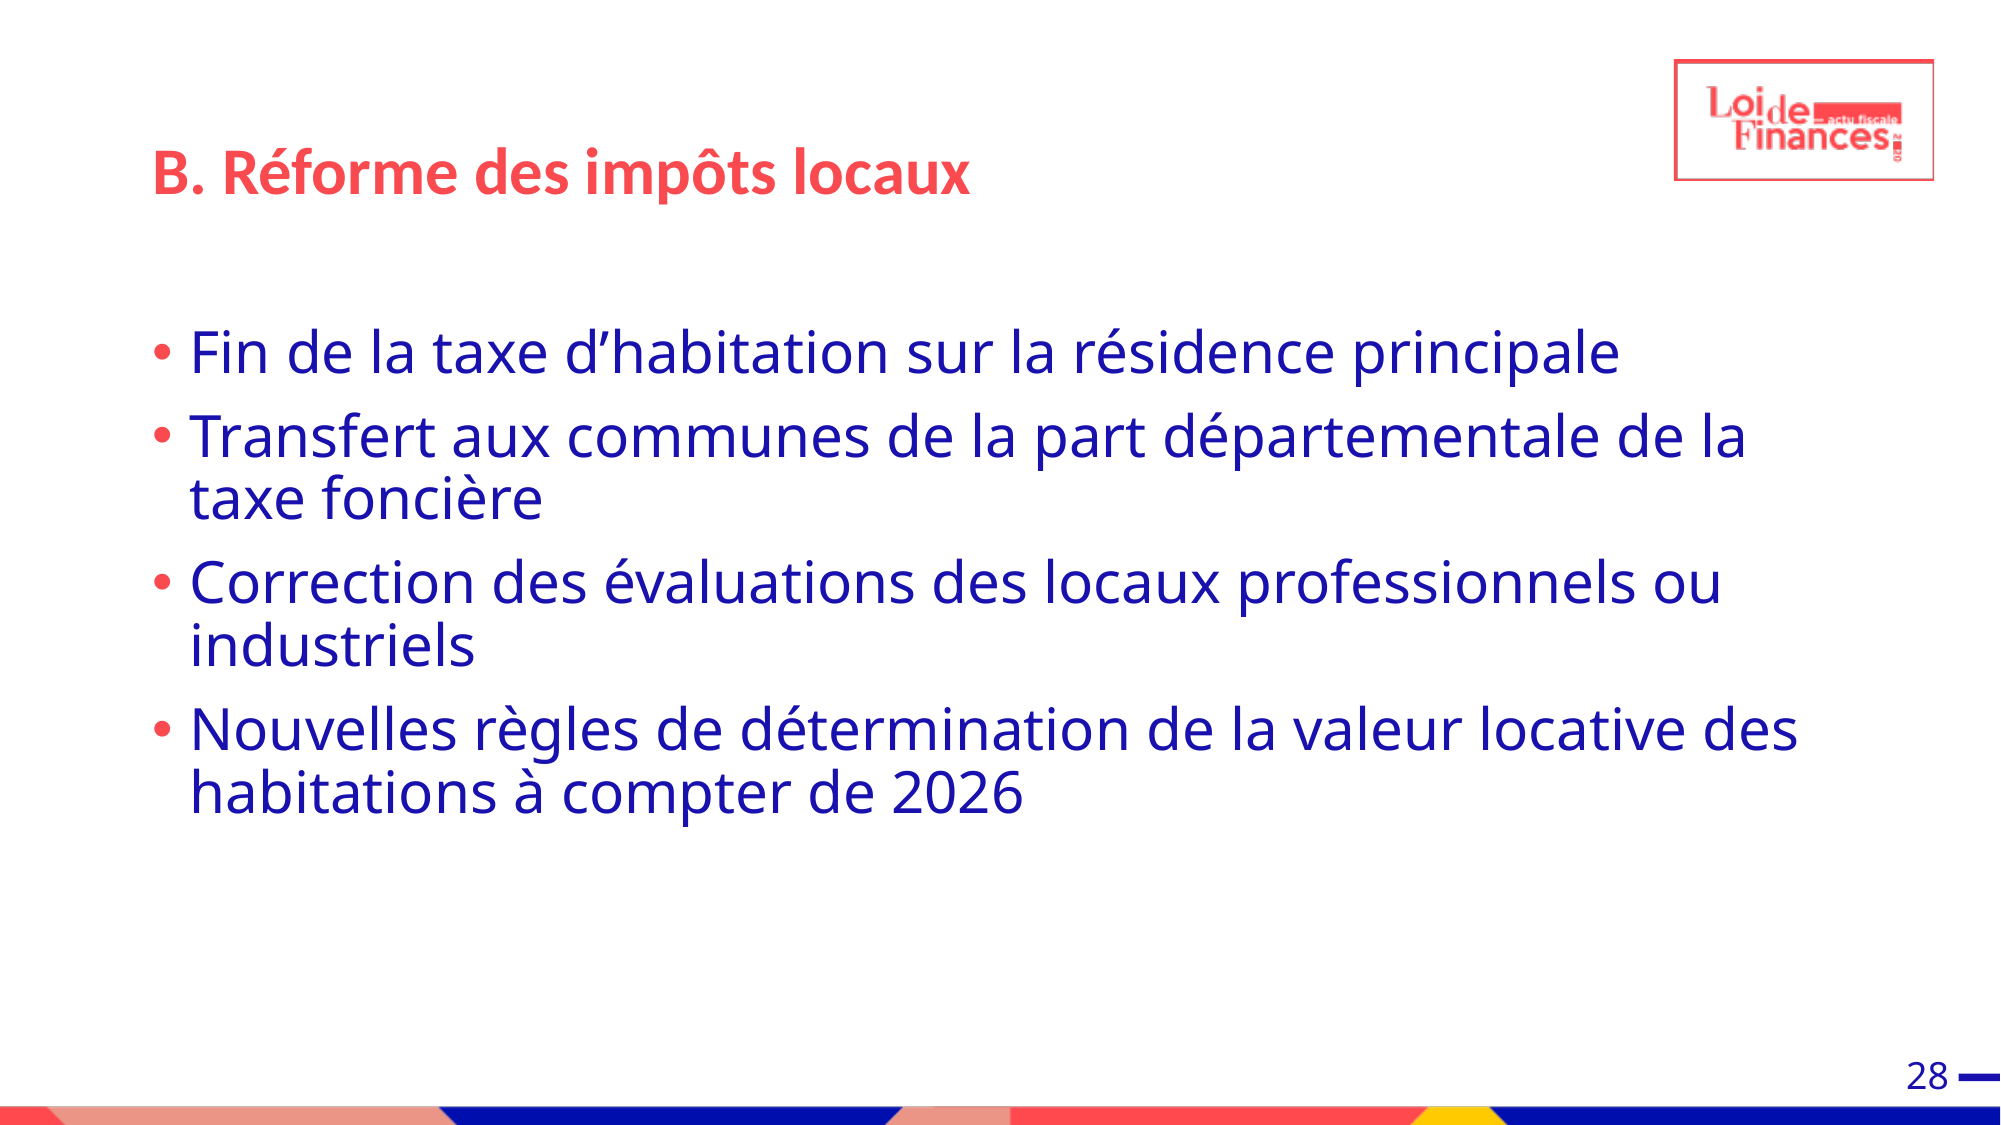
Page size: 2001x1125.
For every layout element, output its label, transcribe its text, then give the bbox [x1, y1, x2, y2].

text_box Fin de la taxe d’habitation sur la résidence principale Transfert aux communes de la part départementale de la taxe foncière Correction des évaluations des locaux professionnels ou industriels Nouvelles règles de détermination de la valeur locative des habitations à compter de 2026 [137, 315, 1863, 1030]
text_box B. Réforme des impôts locaux [137, 129, 1863, 315]
